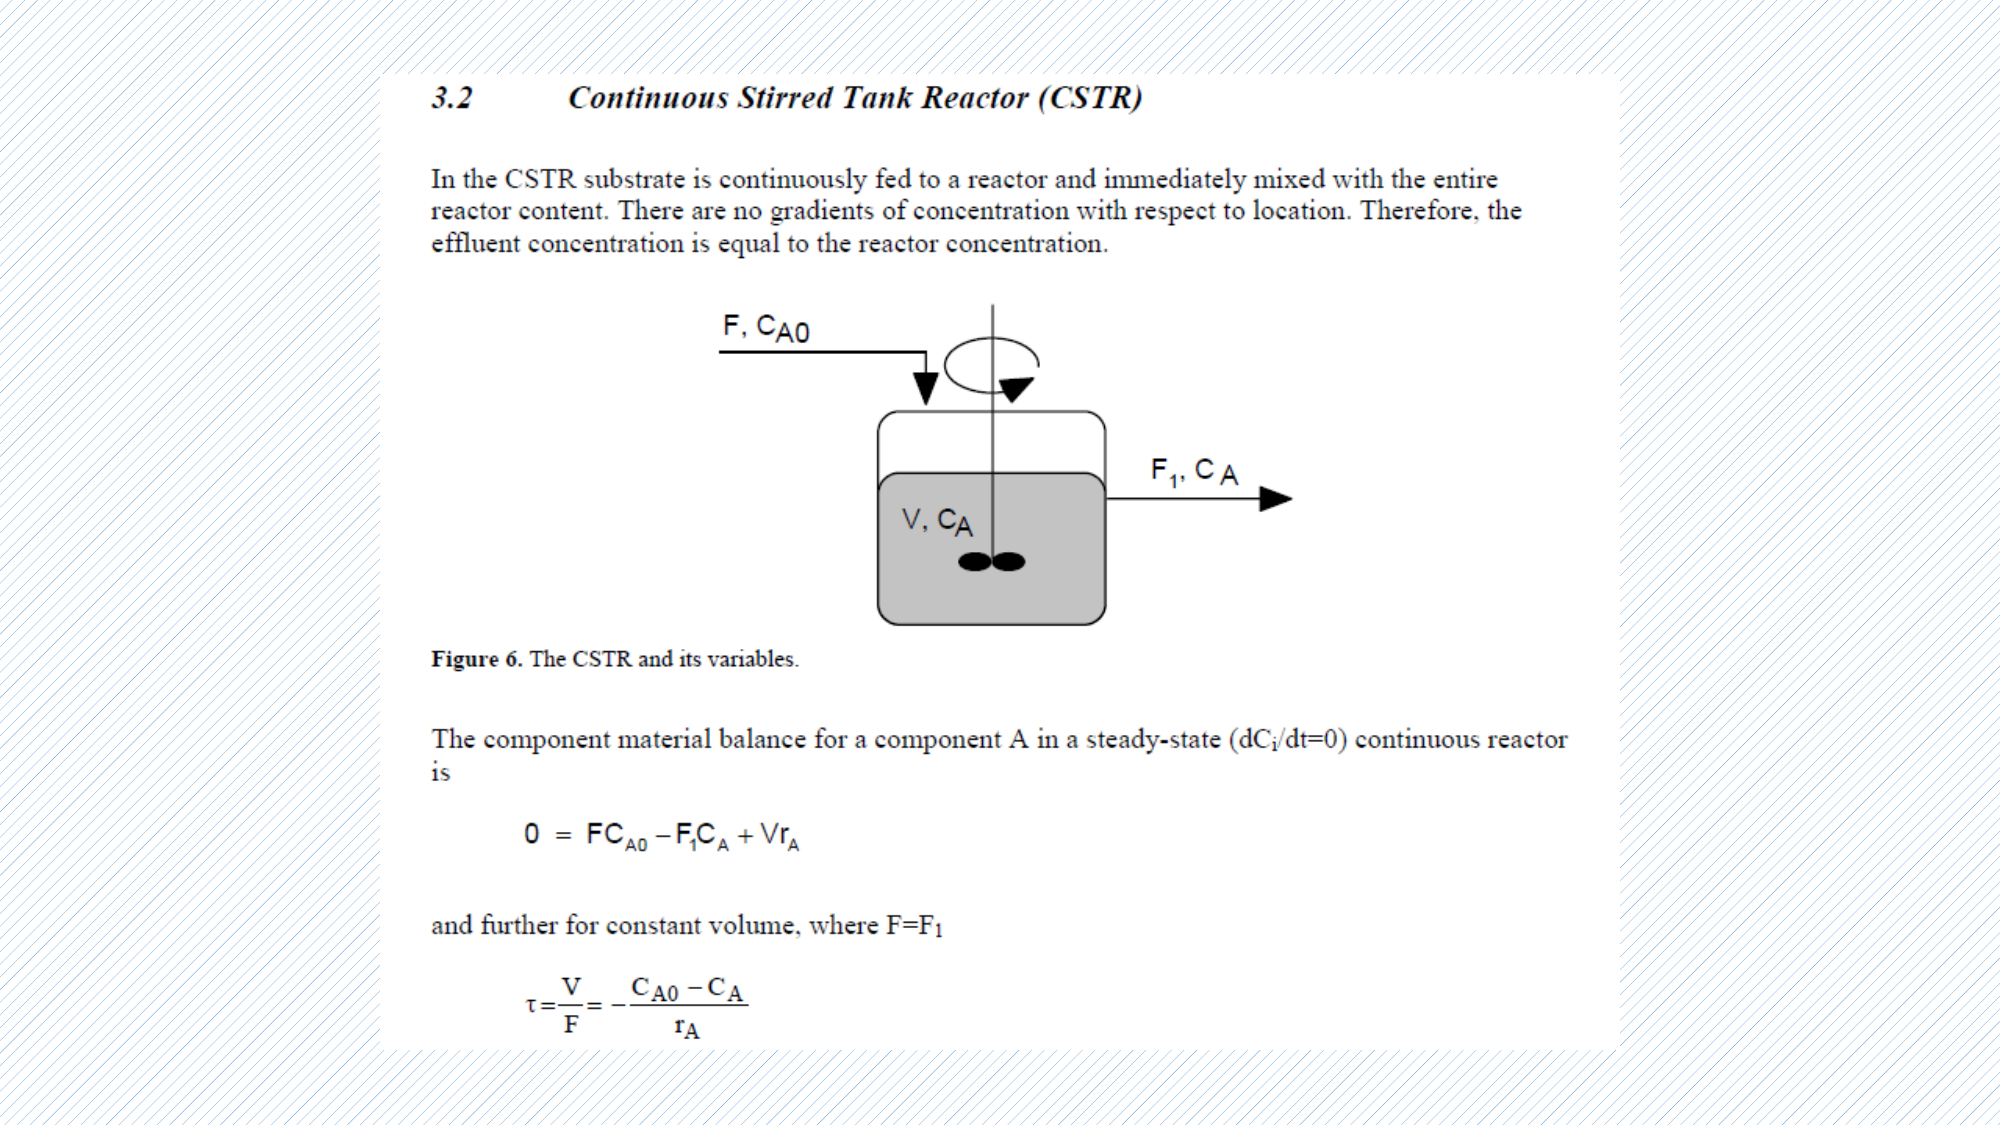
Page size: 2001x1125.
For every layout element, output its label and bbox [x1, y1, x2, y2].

picture [380, 74, 1620, 1050]
